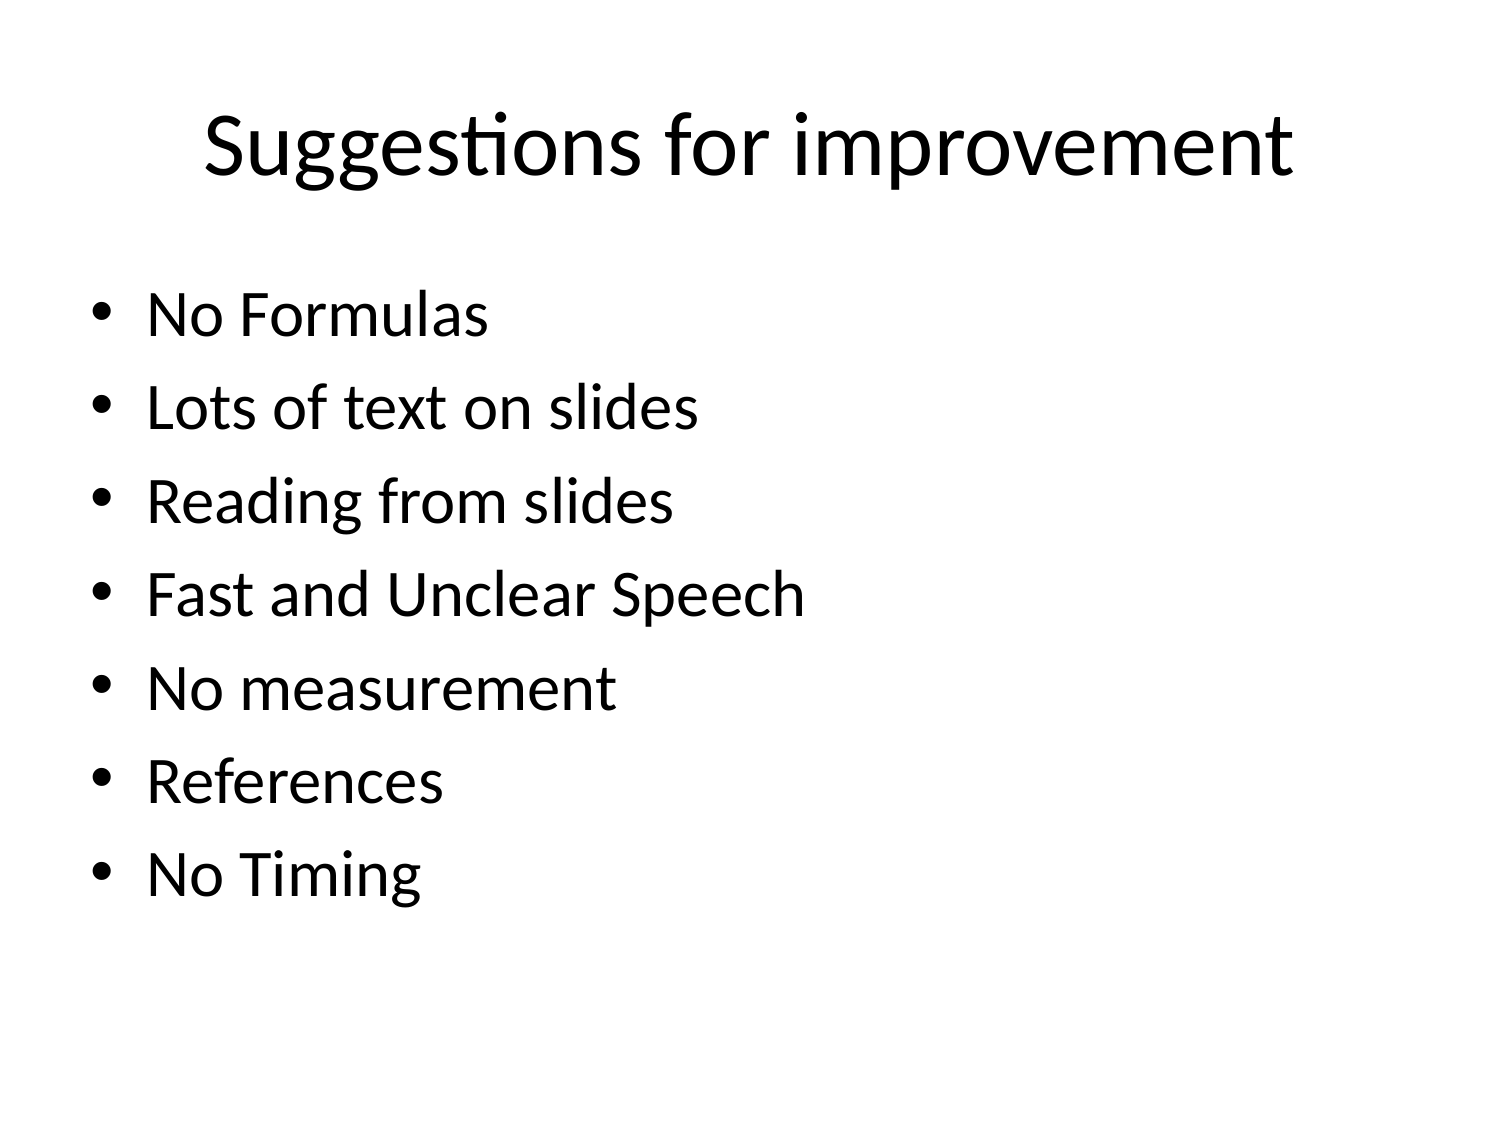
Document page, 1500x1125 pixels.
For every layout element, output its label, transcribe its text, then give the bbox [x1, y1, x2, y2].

list No Formulas Lots of text on slides Reading from slides Fast and Unclear Speech No measurement References No Timing [75, 262, 1425, 1005]
title Suggestions for improvement [75, 45, 1425, 233]
